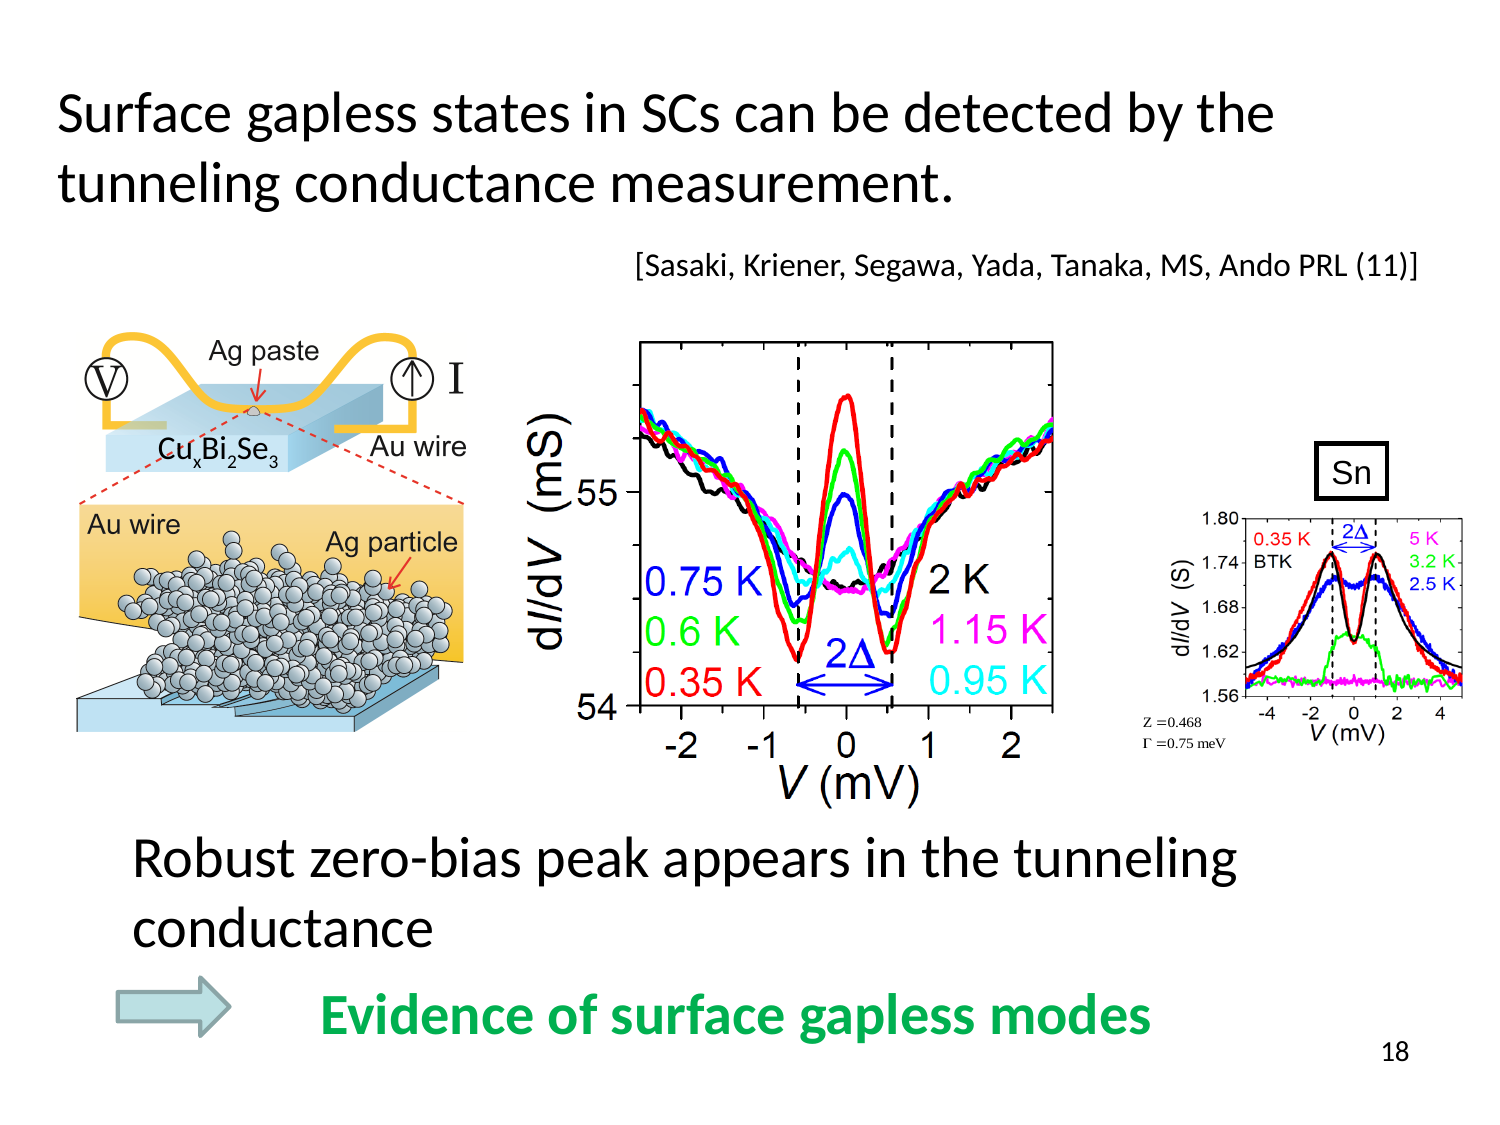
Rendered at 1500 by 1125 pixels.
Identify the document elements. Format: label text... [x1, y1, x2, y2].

text_box Surface gapless states in SCs can be detected by the tunneling conductance measurement. [42, 66, 1440, 221]
picture [525, 338, 1056, 812]
text_box Evidence of surface gapless modes [305, 968, 1167, 1054]
text_box [115, 975, 232, 1038]
picture [76, 332, 467, 733]
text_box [1139, 443, 1464, 756]
slide_number 18 [1074, 1024, 1426, 1103]
text_box Robust zero-bias peak appears in the tunneling conductance [117, 811, 1302, 967]
text_box [Sasaki, Kriener, Segawa, Yada, Tanaka, MS, Ando PRL (11)] [619, 235, 1436, 291]
